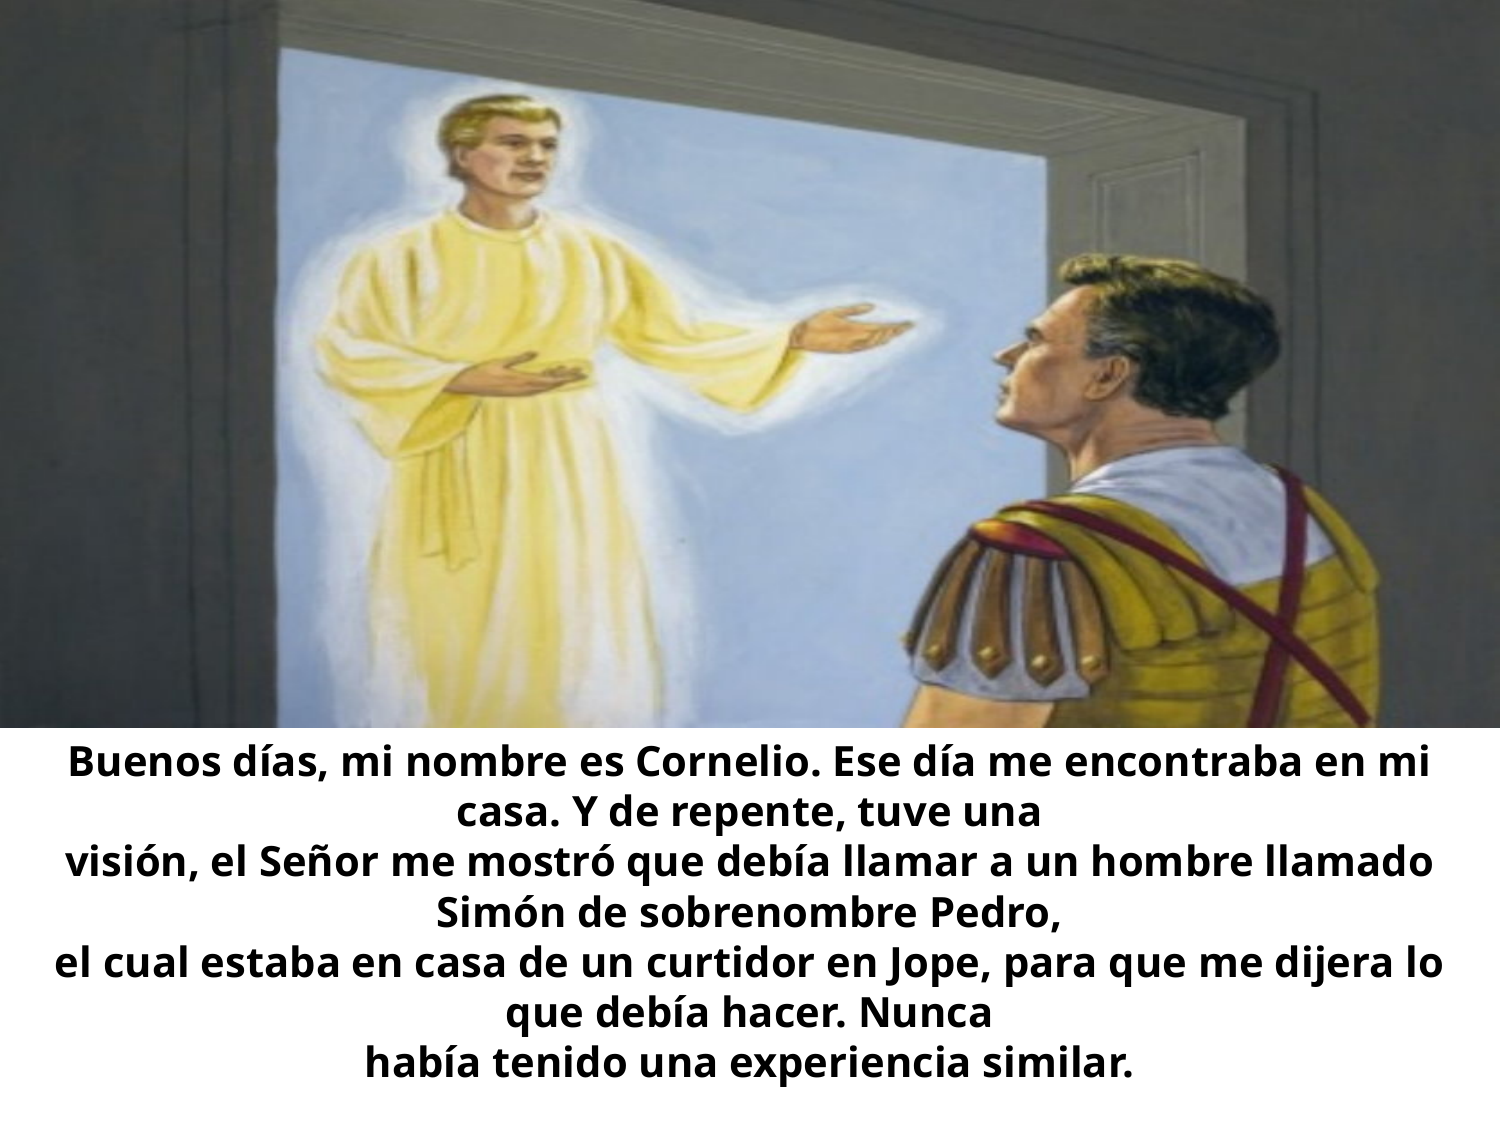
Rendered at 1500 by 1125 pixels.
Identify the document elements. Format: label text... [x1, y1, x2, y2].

picture [0, 0, 1500, 728]
text_box Buenos días, mi nombre es Cornelio. Ese día me encontraba en mi casa. Y de repente, tuve una visión, el Señor me mostró que debía llamar a un hombre llamado Simón de sobrenombre Pedro, el cual estaba en casa de un curtidor en Jope, para que me dijera lo que debía hacer. Nunca había tenido una experiencia similar. [0, 728, 1500, 1093]
